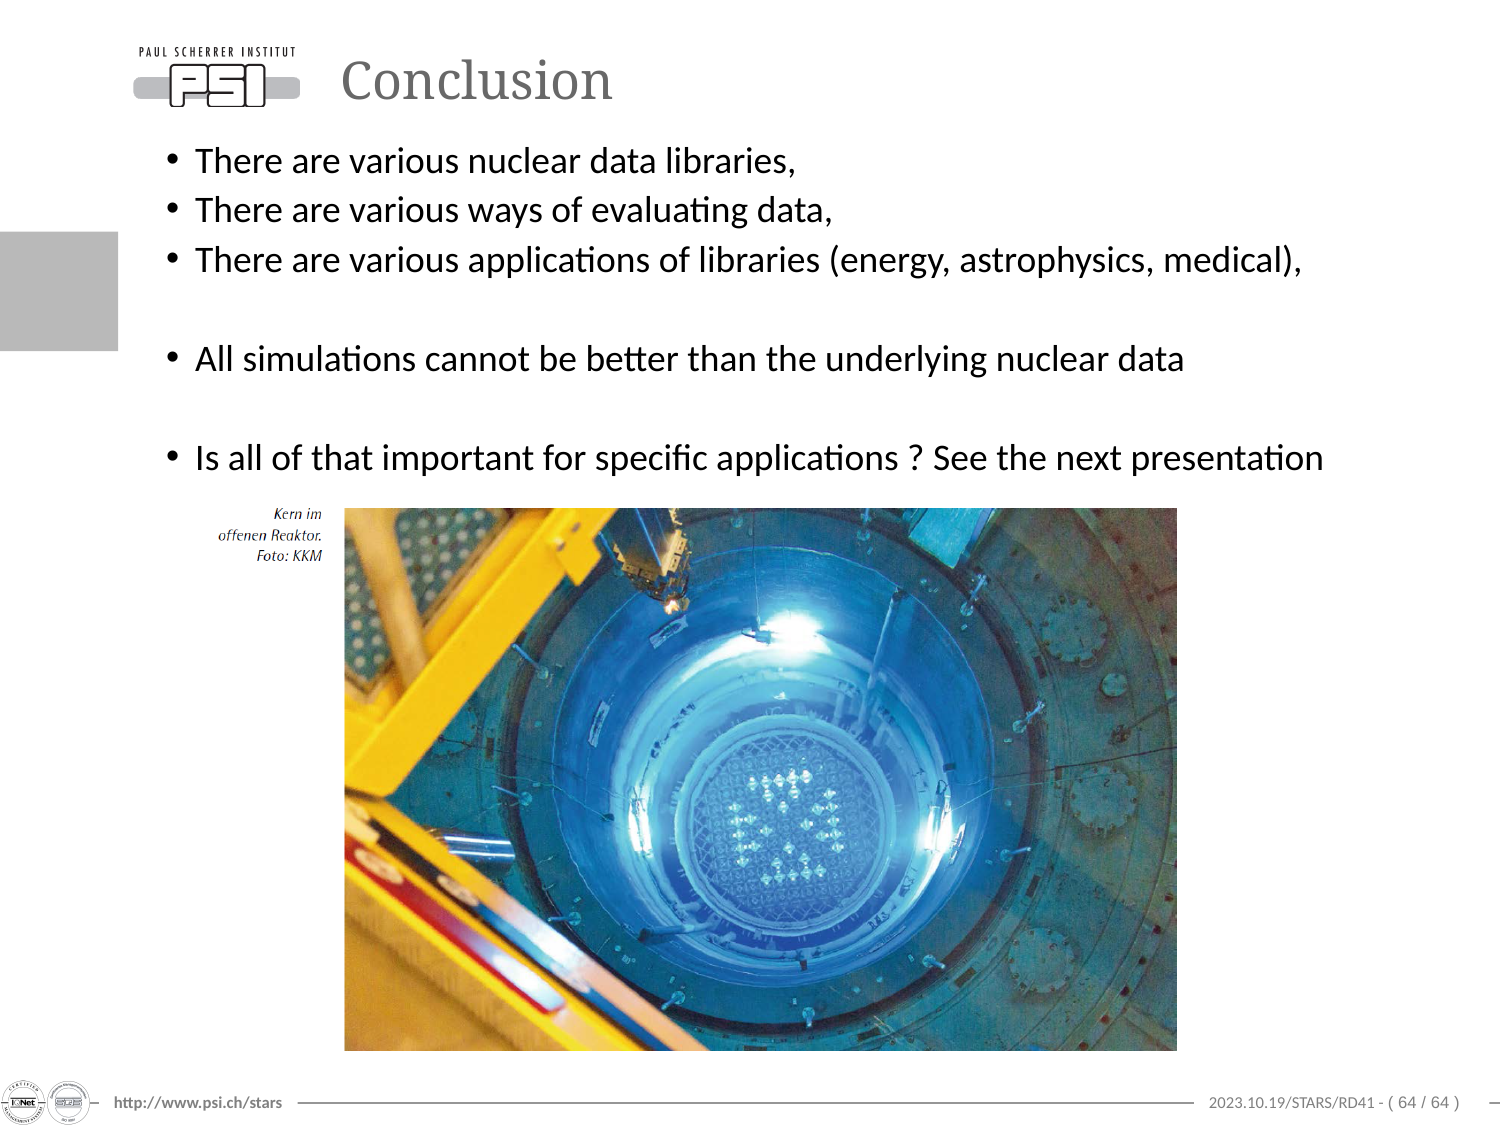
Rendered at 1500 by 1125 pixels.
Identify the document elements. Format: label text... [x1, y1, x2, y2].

list There are various nuclear data libraries, There are various ways of evaluating data, There are various applications of libraries (energy, astrophysics, medical), All simulations cannot be better than the underlying nuclear data Is all of that important for specific applications ? See the next presentation [166, 131, 1437, 899]
picture [0, 1080, 90, 1125]
picture [218, 503, 1193, 1064]
title Conclusion [340, 47, 1442, 132]
